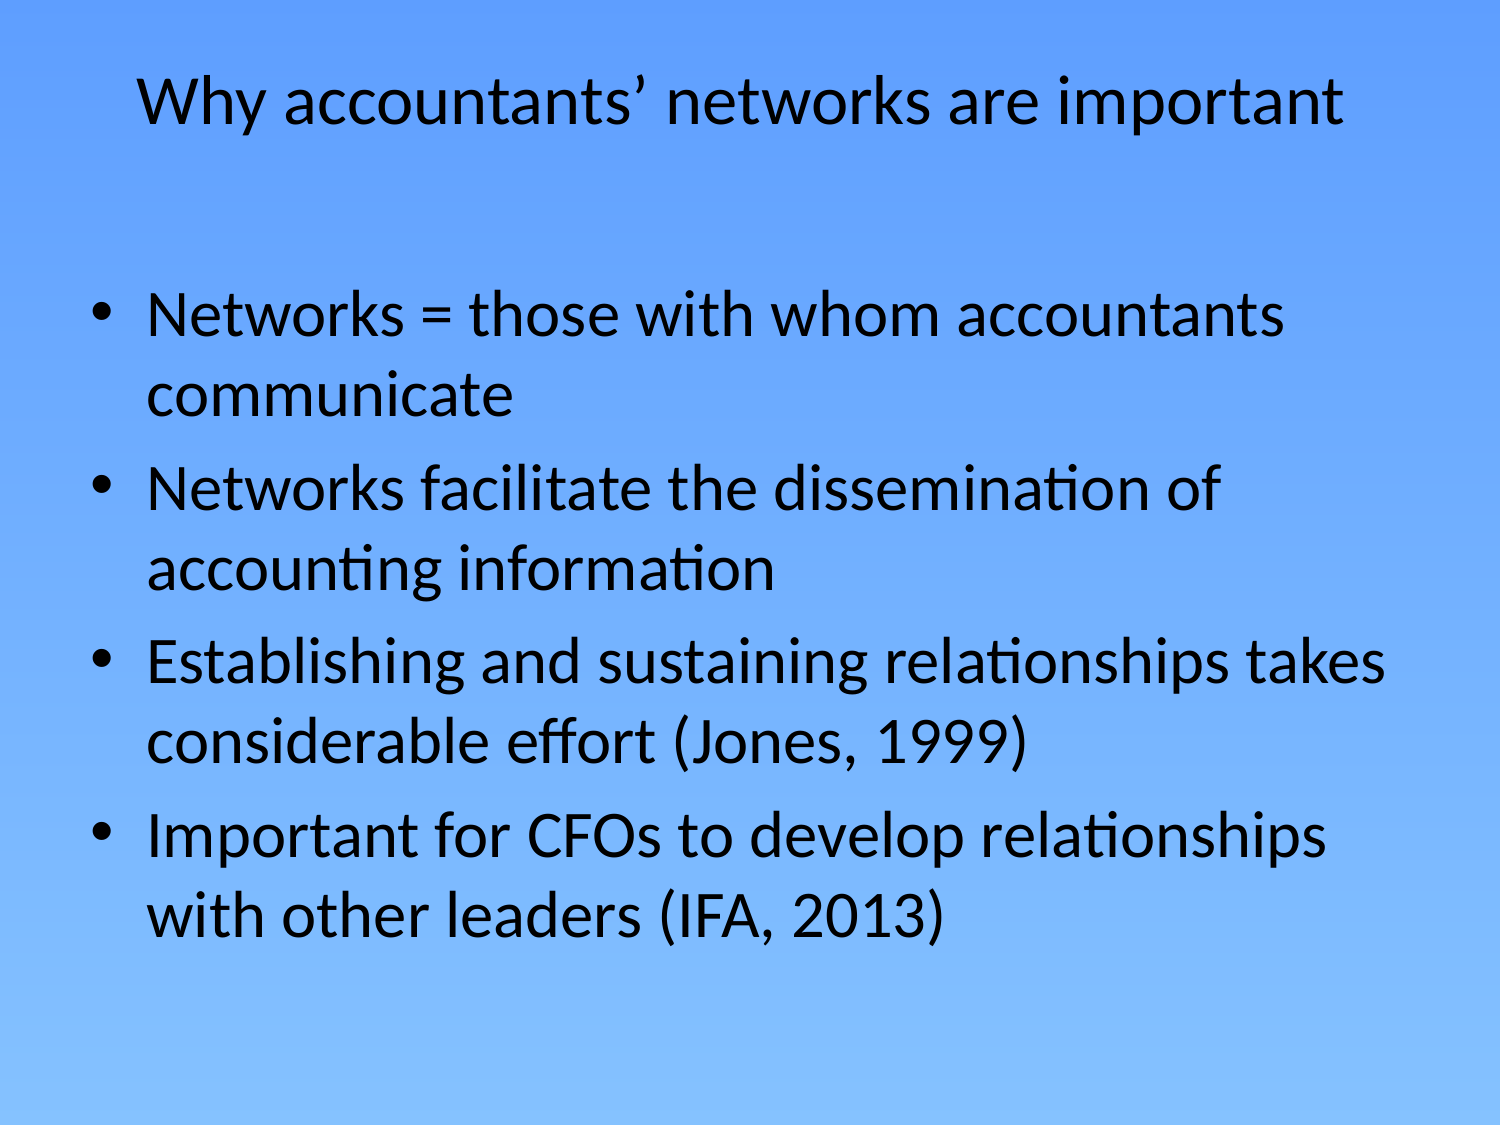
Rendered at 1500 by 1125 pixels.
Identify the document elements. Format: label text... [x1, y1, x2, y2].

title Why accountants’ networks are important [75, 45, 1425, 233]
list Networks = those with whom accountants communicate Networks facilitate the dissemination of accounting information Establishing and sustaining relationships takes considerable effort (Jones, 1999) Important for CFOs to develop relationships with other leaders (IFA, 2013) [75, 262, 1425, 1005]
